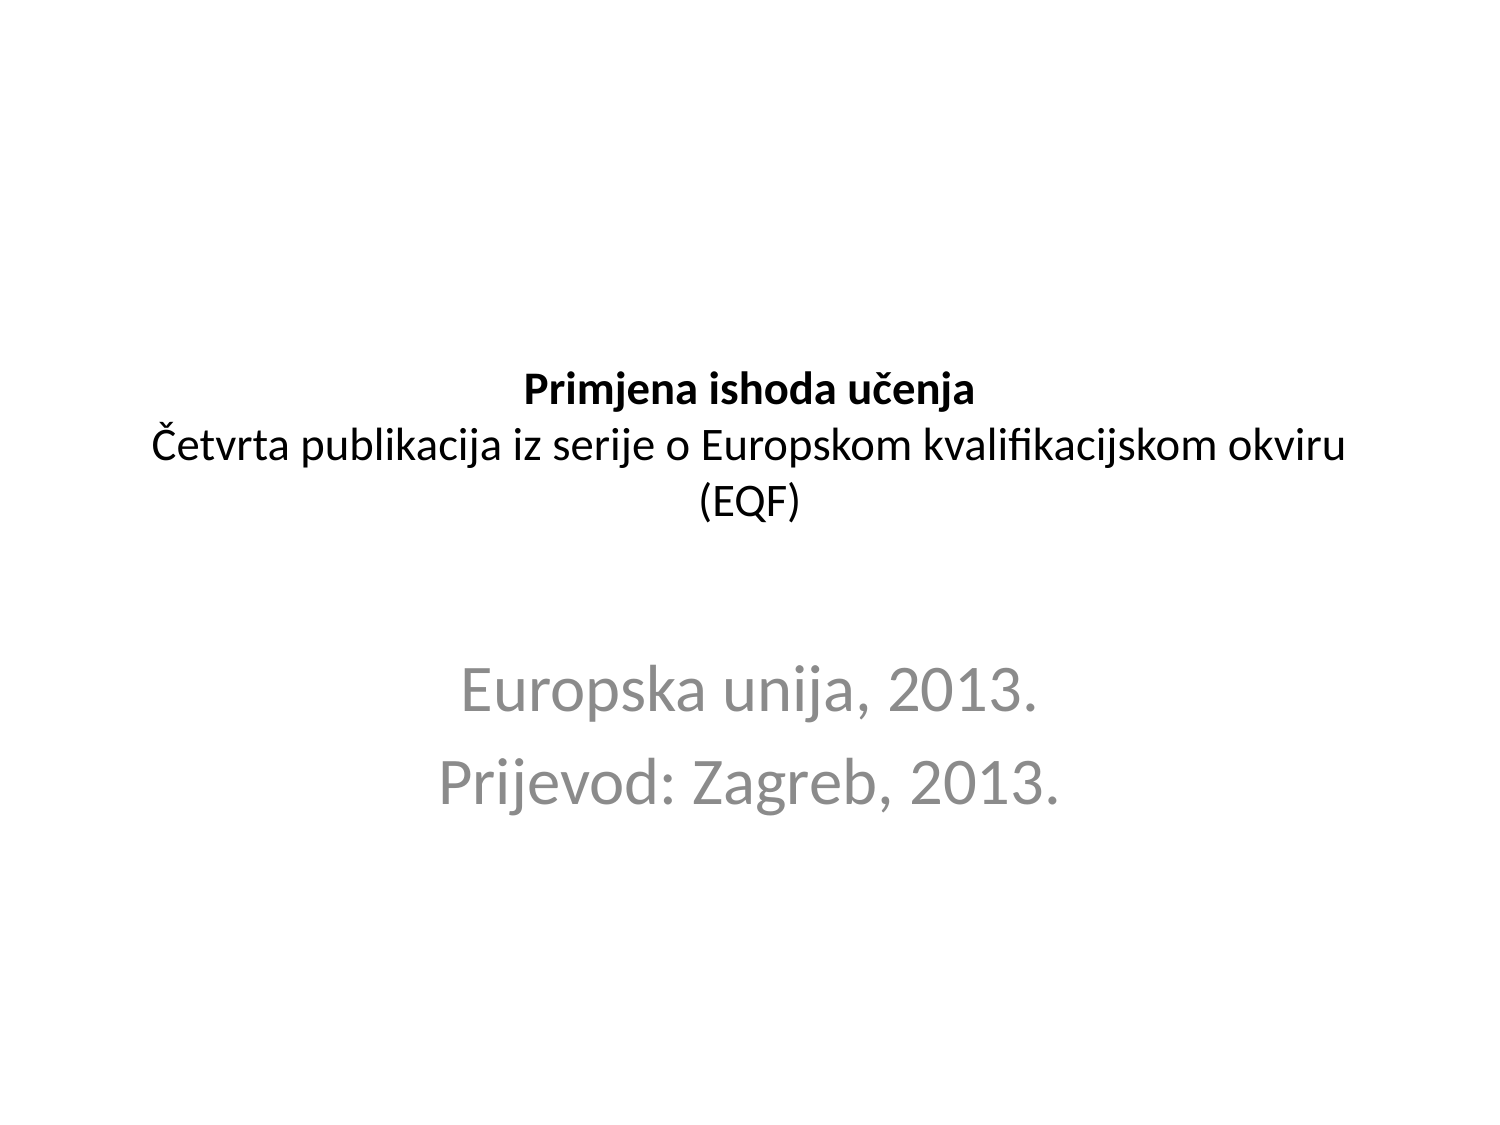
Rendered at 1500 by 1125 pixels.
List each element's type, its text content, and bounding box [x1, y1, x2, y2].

title Primjena ishoda učenja Četvrta publikacija iz serije o Europskom kvalifikacijskom okviru (EQF) [112, 349, 1388, 591]
subtitle Europska unija, 2013. Prijevod: Zagreb, 2013. [225, 637, 1275, 925]
